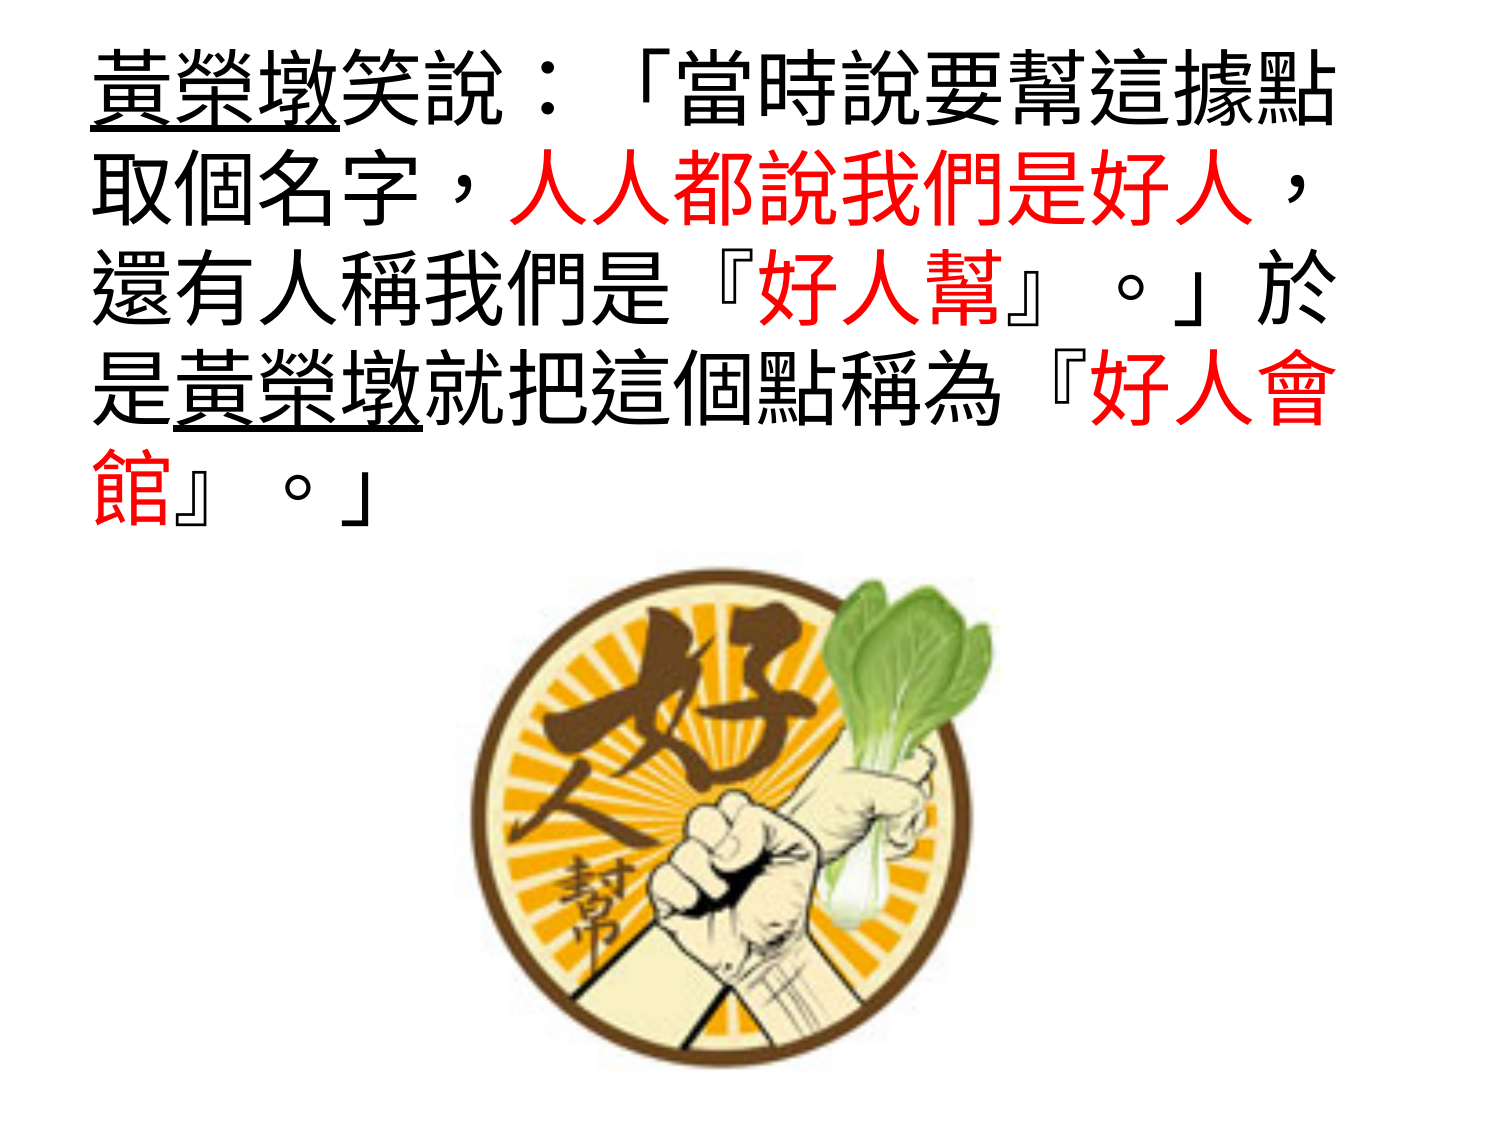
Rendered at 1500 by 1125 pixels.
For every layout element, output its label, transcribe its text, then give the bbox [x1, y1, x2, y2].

title 黃榮墩笑說：「當時說要幫這據點取個名字，人人都說我們是好人，還有人稱我們是『好人幫』。」於是黃榮墩就把這個點稱為『好人會館』。」 [75, 45, 1425, 528]
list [454, 550, 1000, 1089]
